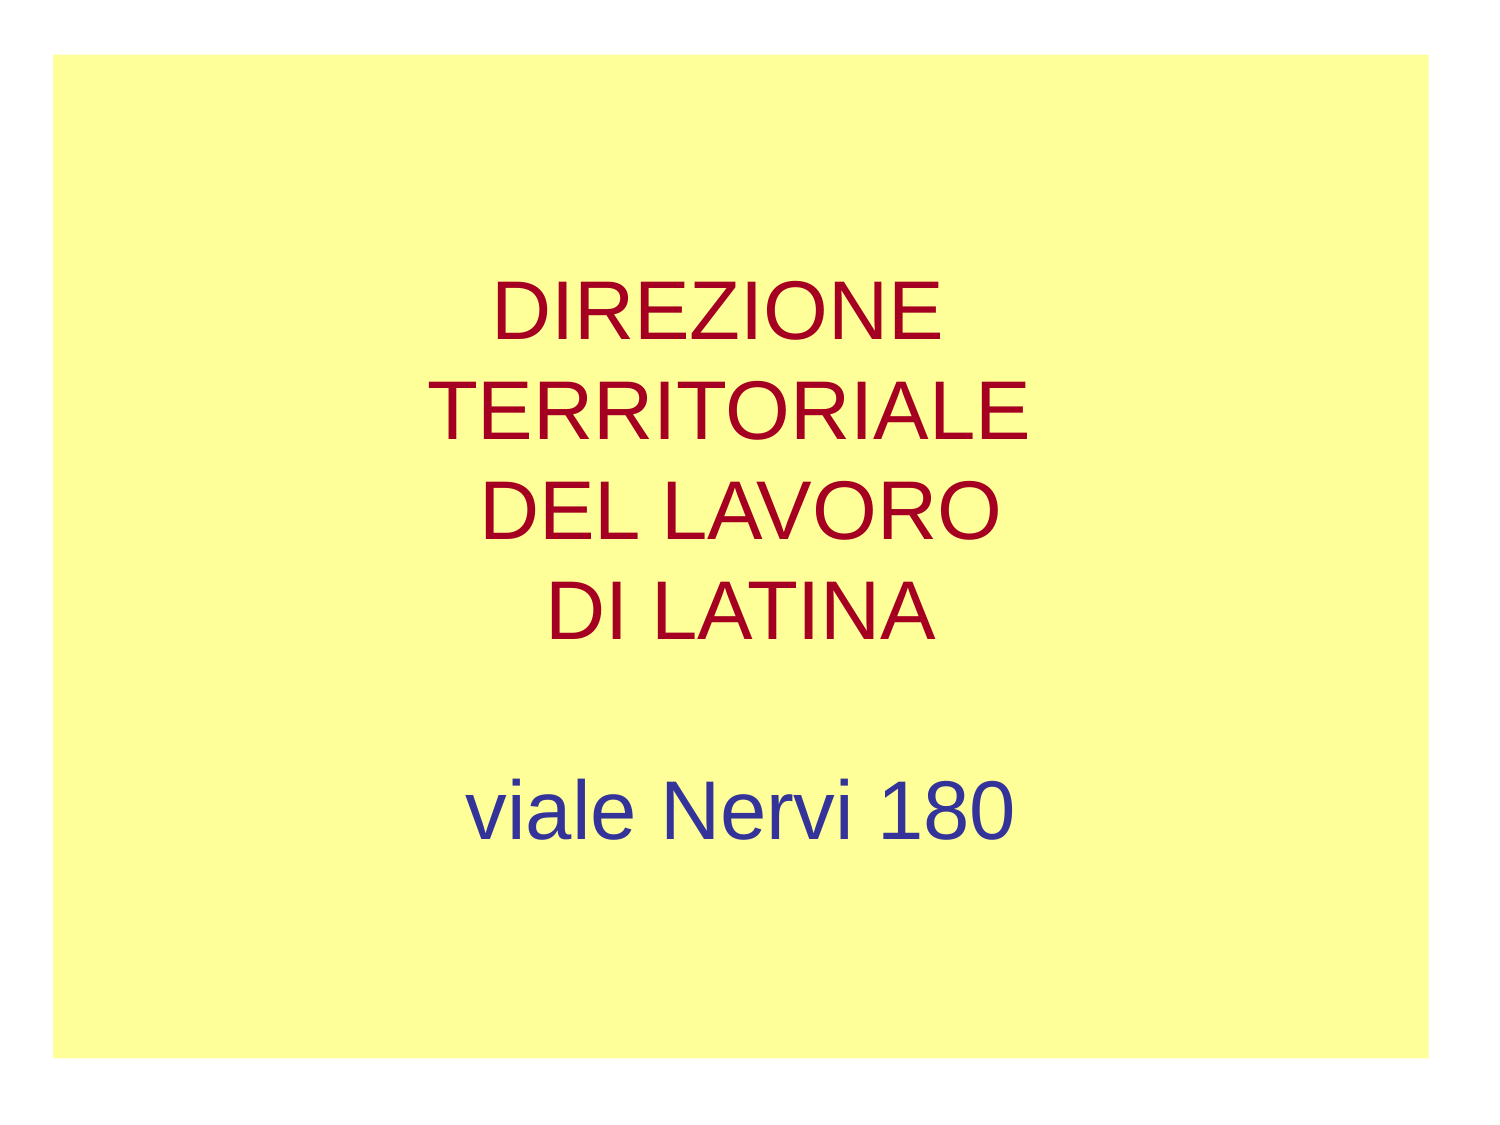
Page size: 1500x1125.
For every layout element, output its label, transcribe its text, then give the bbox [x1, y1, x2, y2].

title DIREZIONE TERRITORIALE DEL LAVORO DI LATINA viale Nervi 180 [53, 54, 1429, 1059]
